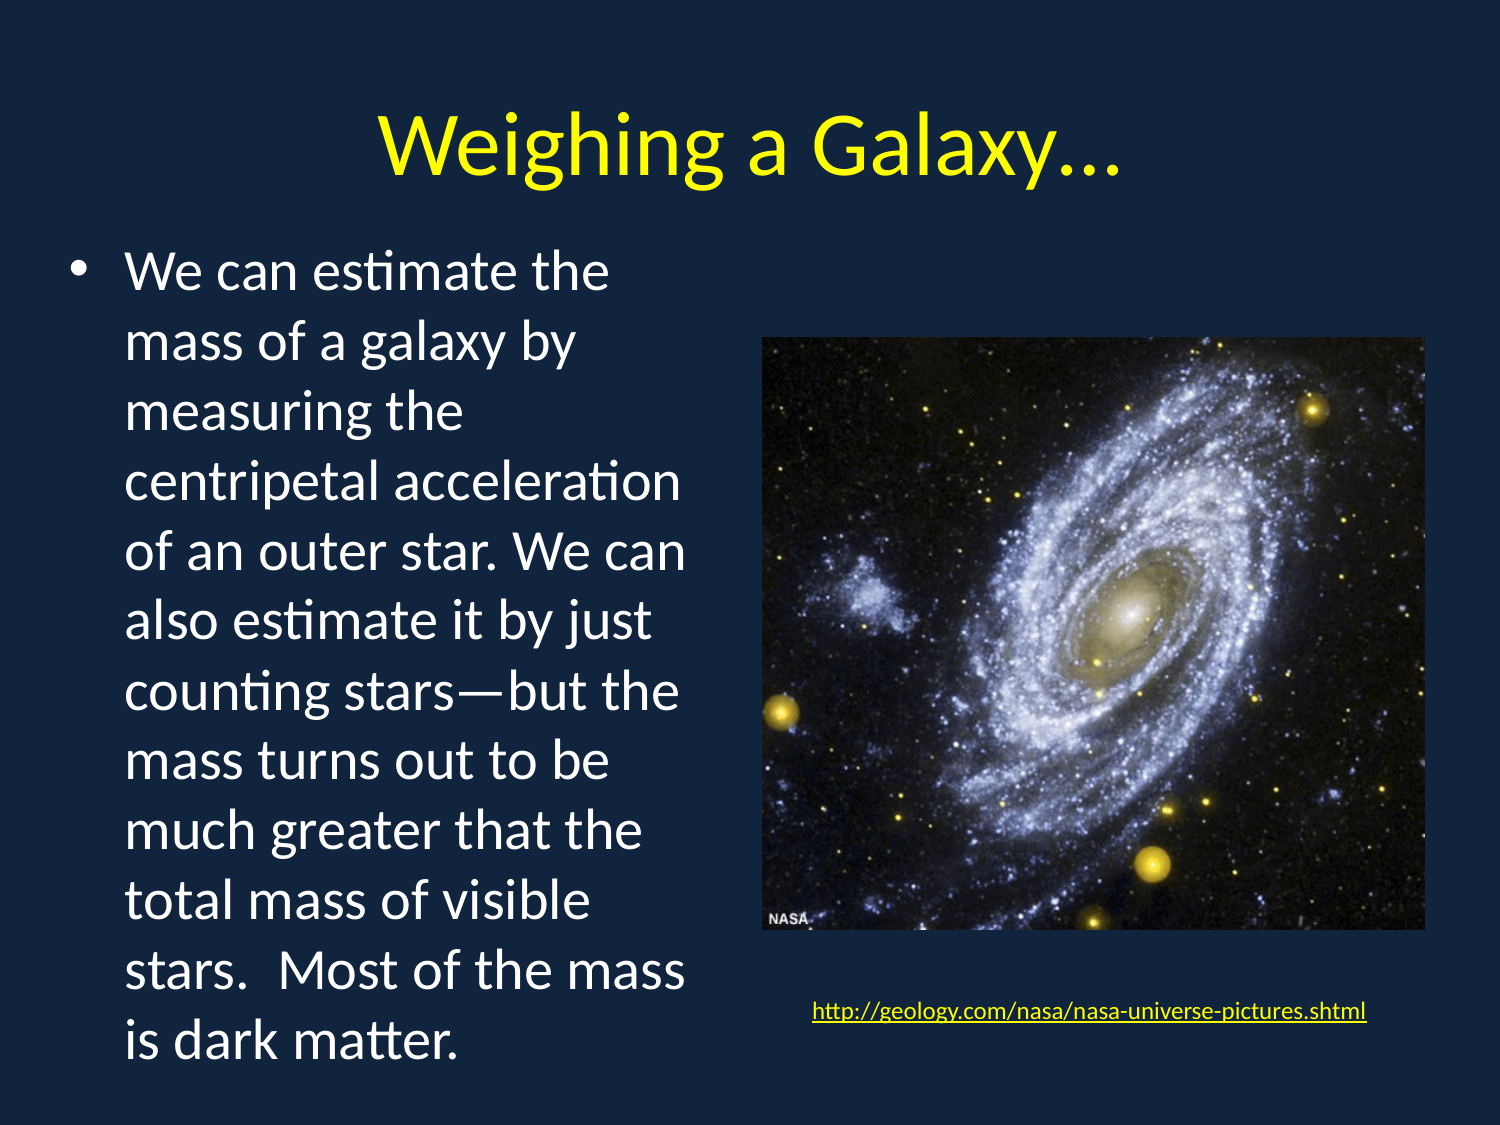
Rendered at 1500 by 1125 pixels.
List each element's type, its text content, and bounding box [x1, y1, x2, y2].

title Weighing a Galaxy… [75, 45, 1425, 233]
text_box http://geology.com/nasa/nasa-universe-pictures.shtml [797, 987, 1435, 1033]
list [762, 337, 1426, 930]
list We can estimate the mass of a galaxy by measuring the centripetal acceleration of an outer star. We can also estimate it by just counting stars—but the mass turns out to be much greater that the total mass of visible stars. Most of the mass is dark matter. [53, 224, 716, 1088]
